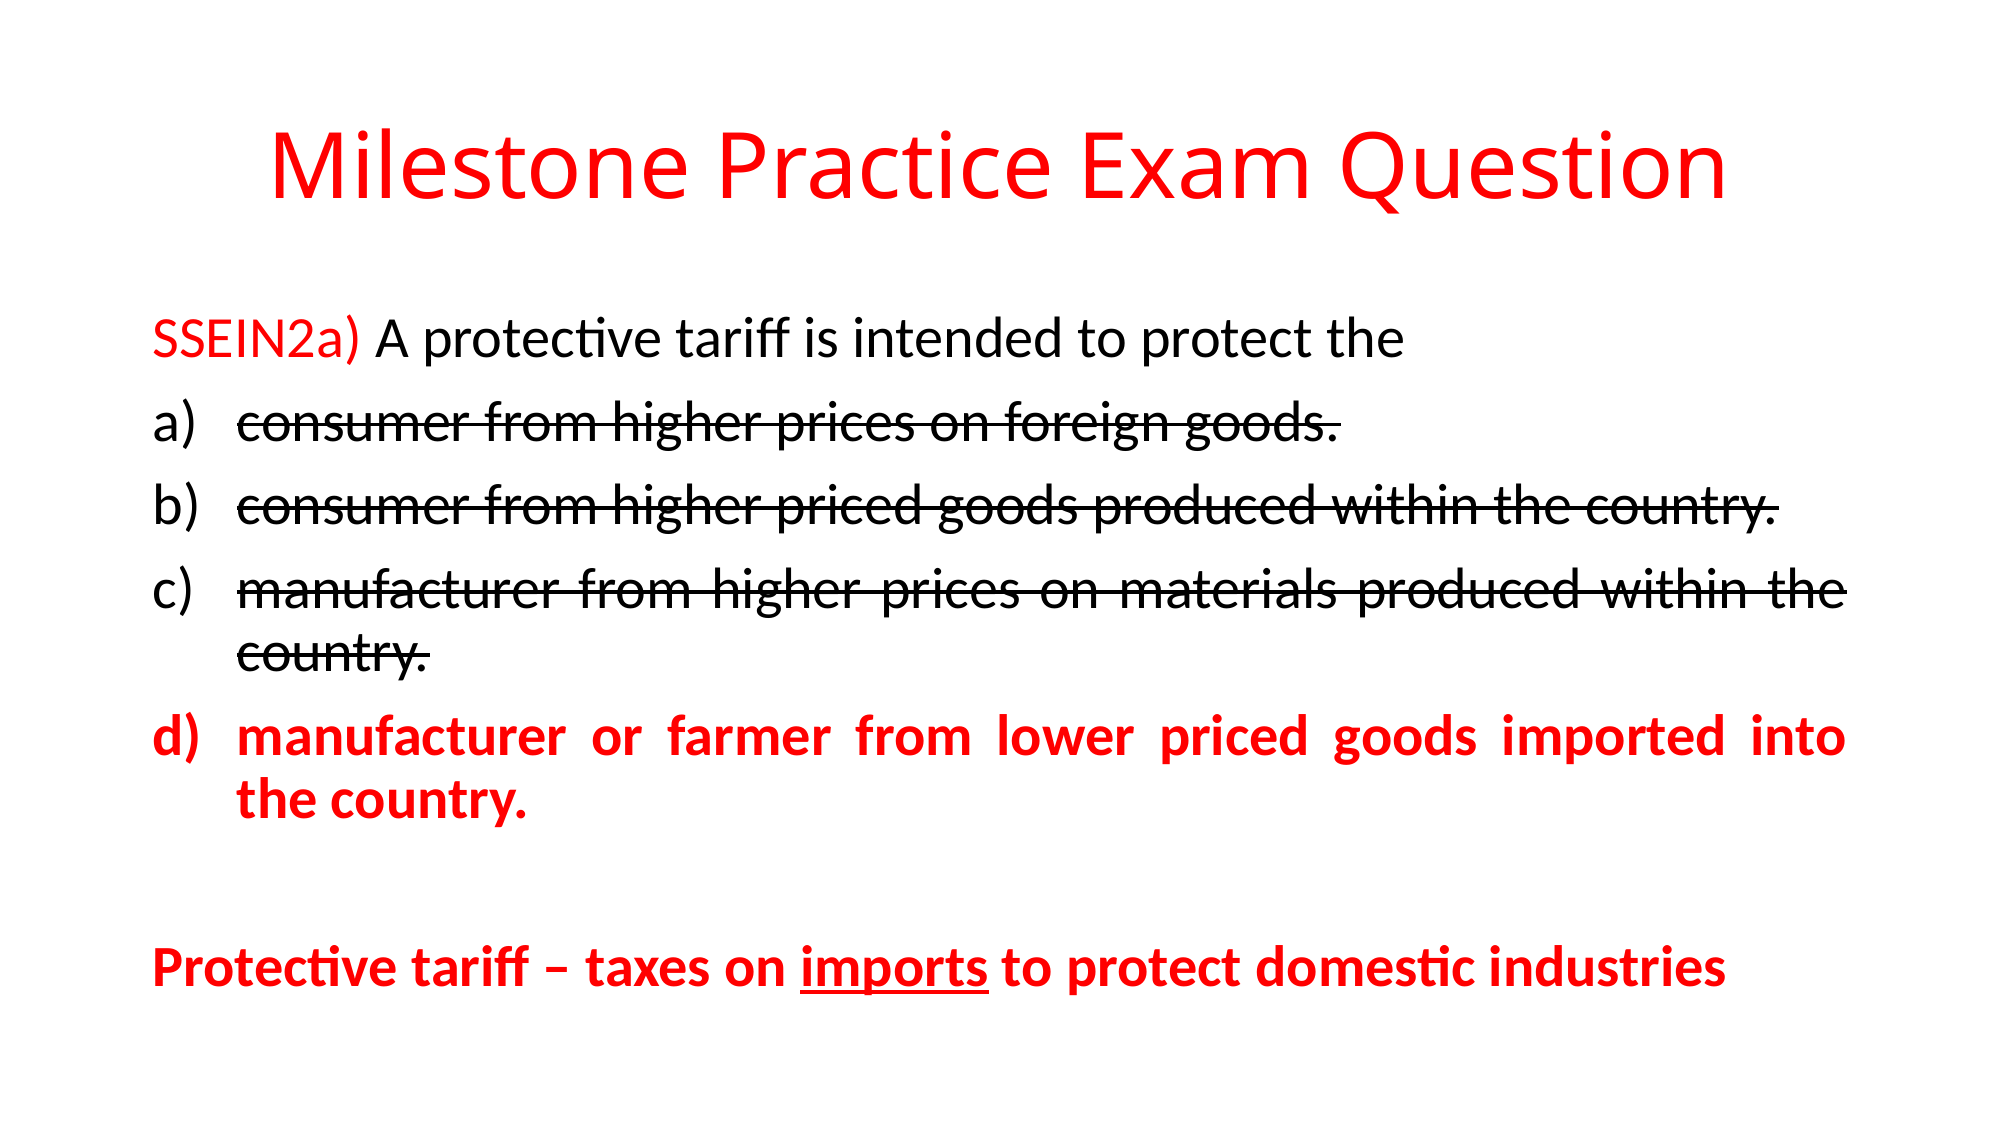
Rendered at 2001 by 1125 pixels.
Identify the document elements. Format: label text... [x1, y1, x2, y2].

title Milestone Practice Exam Question [137, 59, 1863, 278]
list SSEIN2a) A protective tariff is intended to protect the consumer from higher prices on foreign goods. consumer from higher priced goods produced within the country. manufacturer from higher prices on materials produced within the country. manufacturer or farmer from lower priced goods imported into the country. Protective tariff – taxes on imports to protect domestic industries [137, 299, 1863, 1014]
